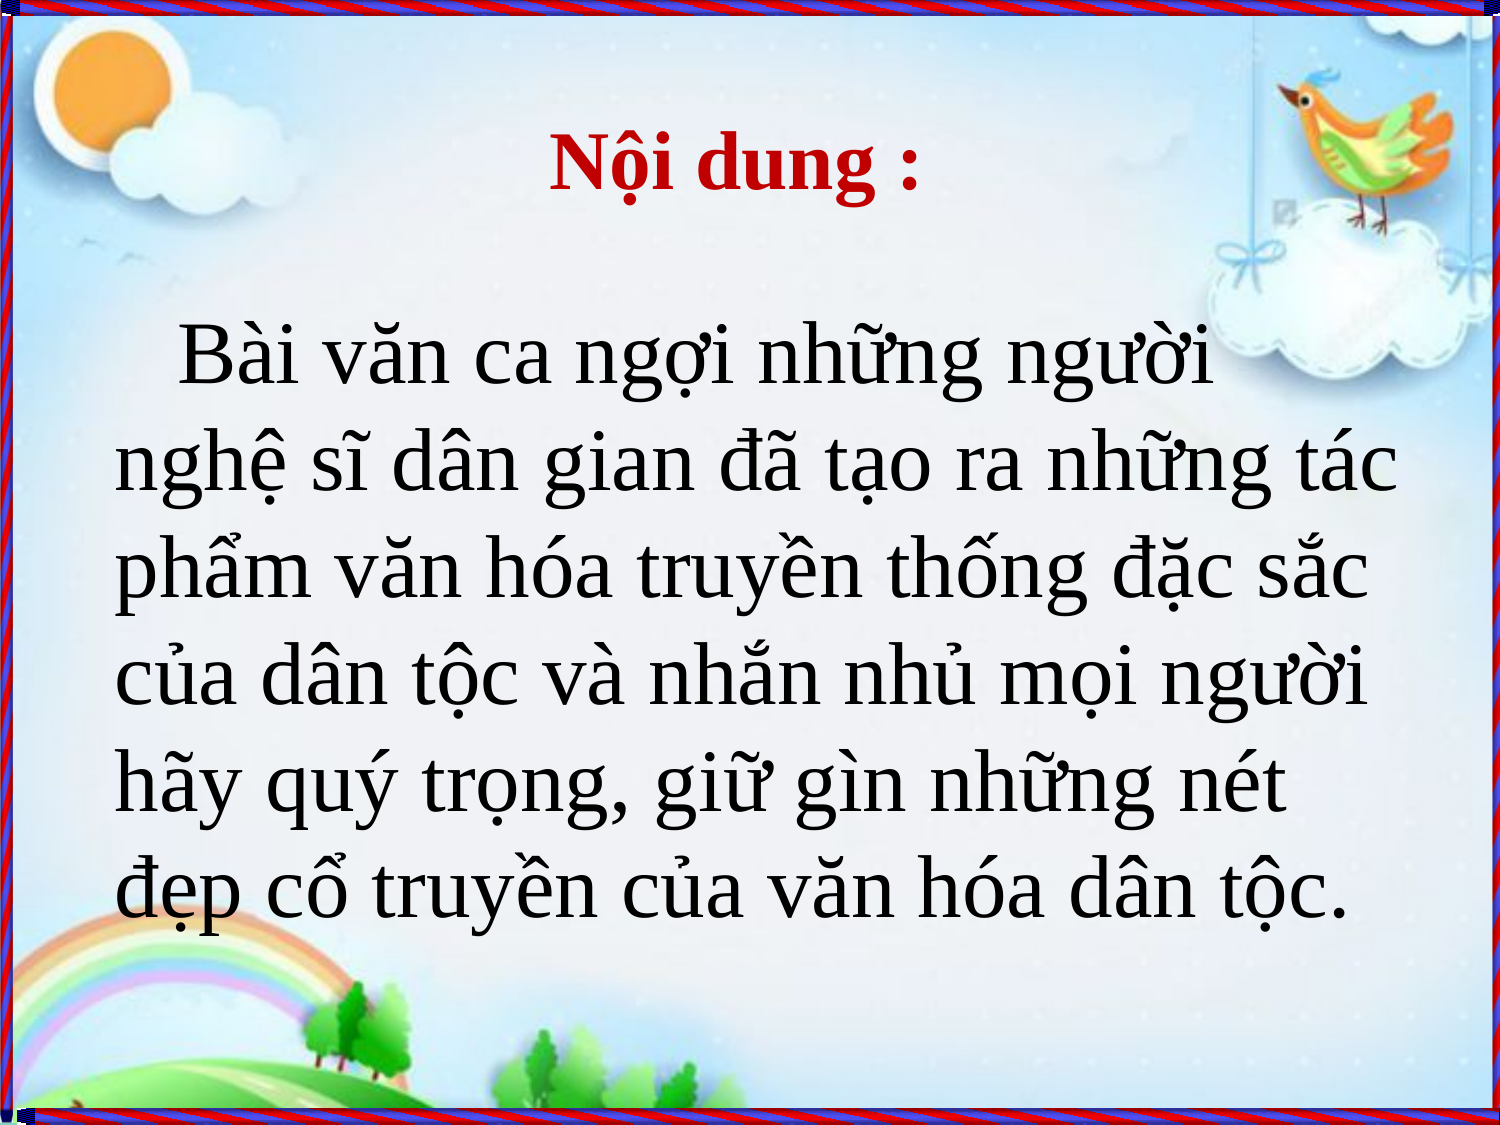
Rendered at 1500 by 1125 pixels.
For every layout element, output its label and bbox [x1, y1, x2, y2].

text_box [0, 0, 1500, 1125]
